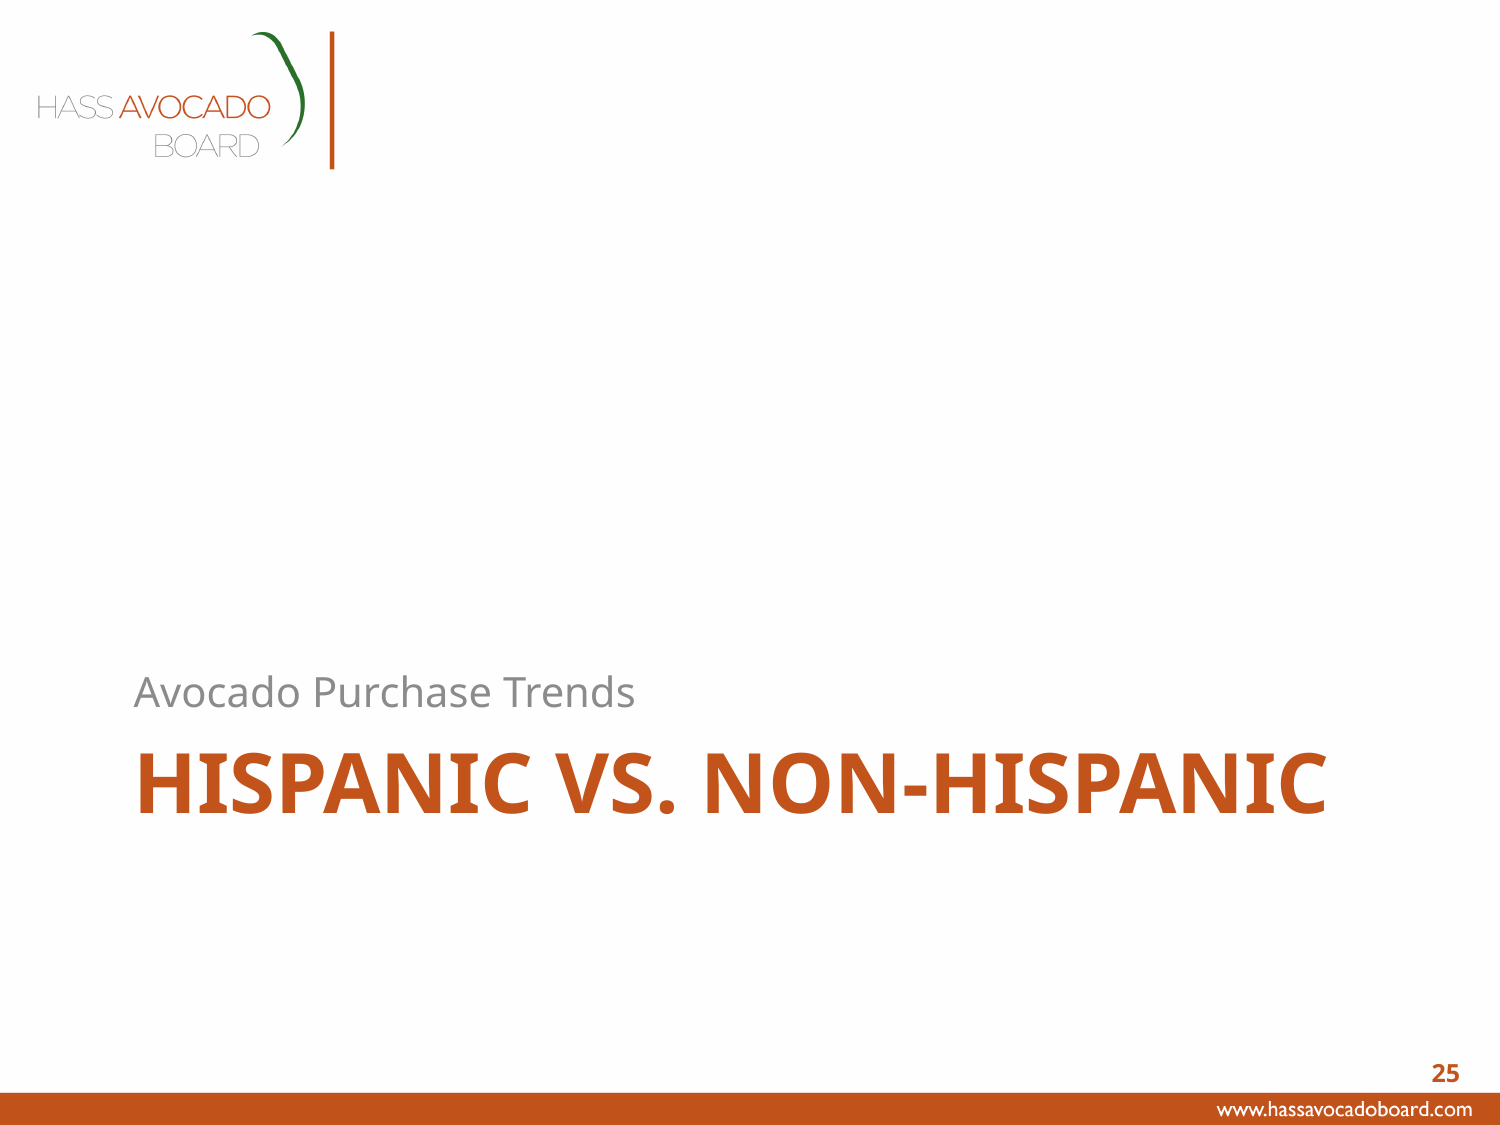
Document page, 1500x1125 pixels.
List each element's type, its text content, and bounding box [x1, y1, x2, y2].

title Hispanic vs. non-Hispanic [118, 723, 1394, 947]
list Avocado Purchase Trends [118, 476, 1394, 723]
slide_number 25 [1400, 1050, 1475, 1088]
picture [0, 0, 1500, 1125]
